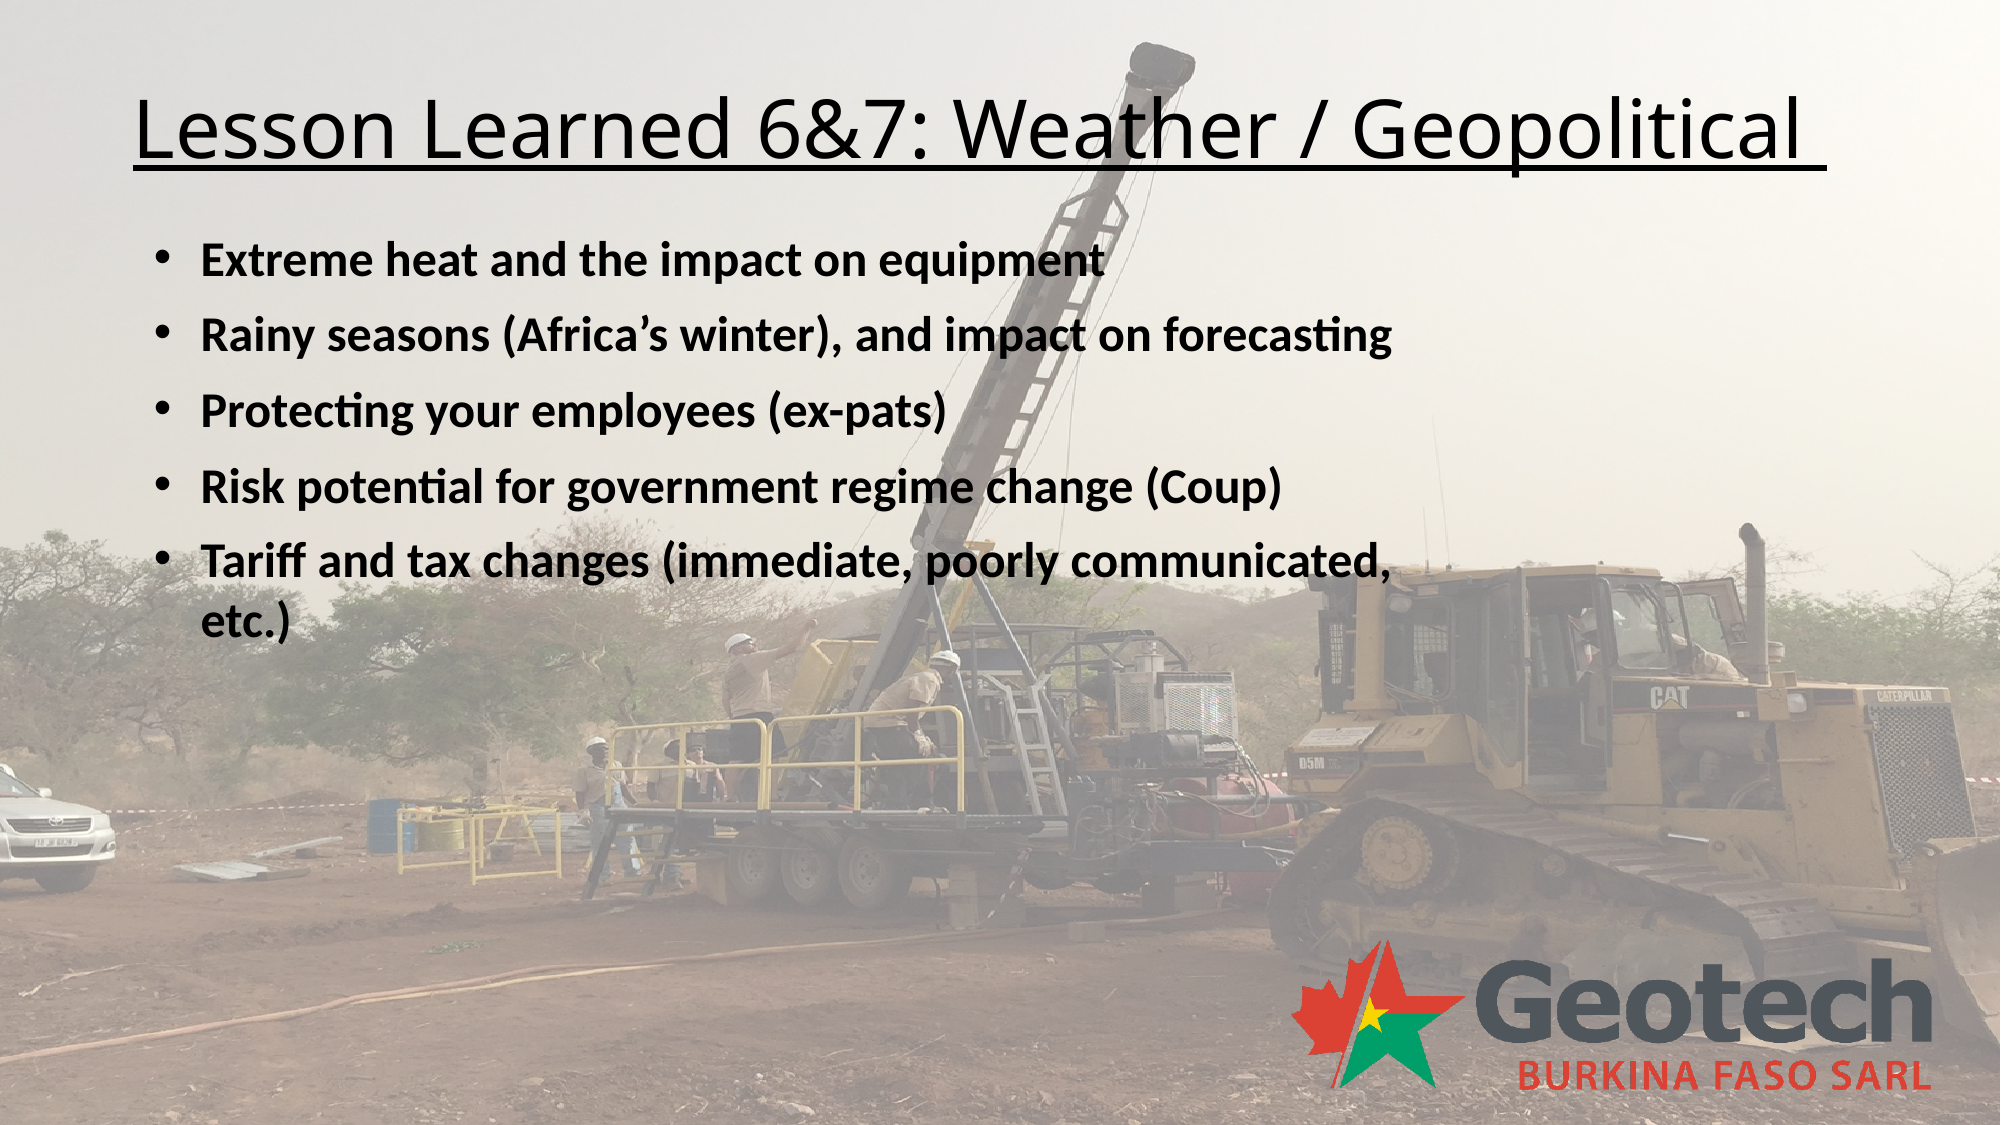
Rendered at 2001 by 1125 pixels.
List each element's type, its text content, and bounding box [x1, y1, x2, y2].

text_box Tariff and tax changes (immediate, poorly communicated, etc.) [139, 519, 1500, 655]
picture [1290, 939, 1932, 1090]
text_box Rainy seasons (Africa’s winter), and impact on forecasting [139, 294, 1681, 370]
title Lesson Learned 6&7: Weather / Geopolitical [117, 45, 1843, 219]
text_box Extreme heat and the impact on equipment [139, 218, 1551, 294]
text_box Protecting your employees (ex-pats) [139, 370, 1500, 445]
text_box Risk potential for government regime change (Coup) [139, 445, 1500, 519]
